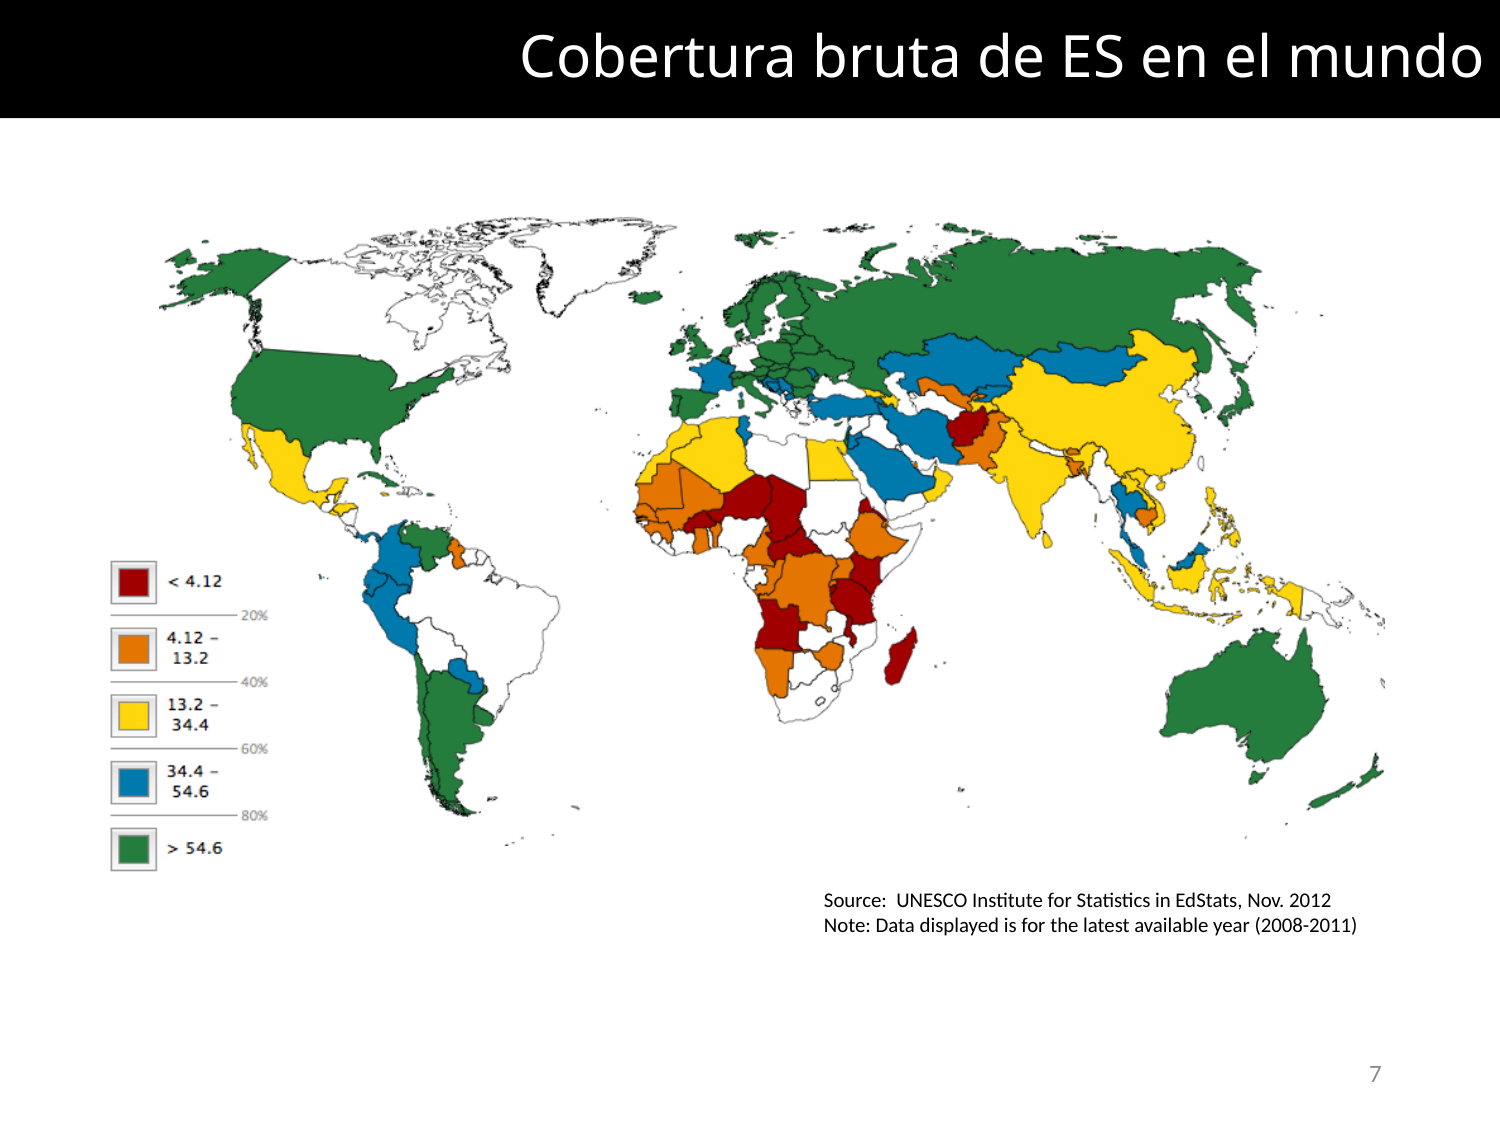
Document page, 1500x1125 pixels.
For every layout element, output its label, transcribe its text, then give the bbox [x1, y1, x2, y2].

title Cobertura bruta de ES en el mundo [0, 0, 1500, 119]
text_box Source: UNESCO Institute for Statistics in EdStats, Nov. 2012 Note: Data displayed is for the latest available year (2008-2011) [809, 878, 1460, 994]
slide_number 7 [1059, 1042, 1397, 1103]
picture [100, 207, 1385, 883]
